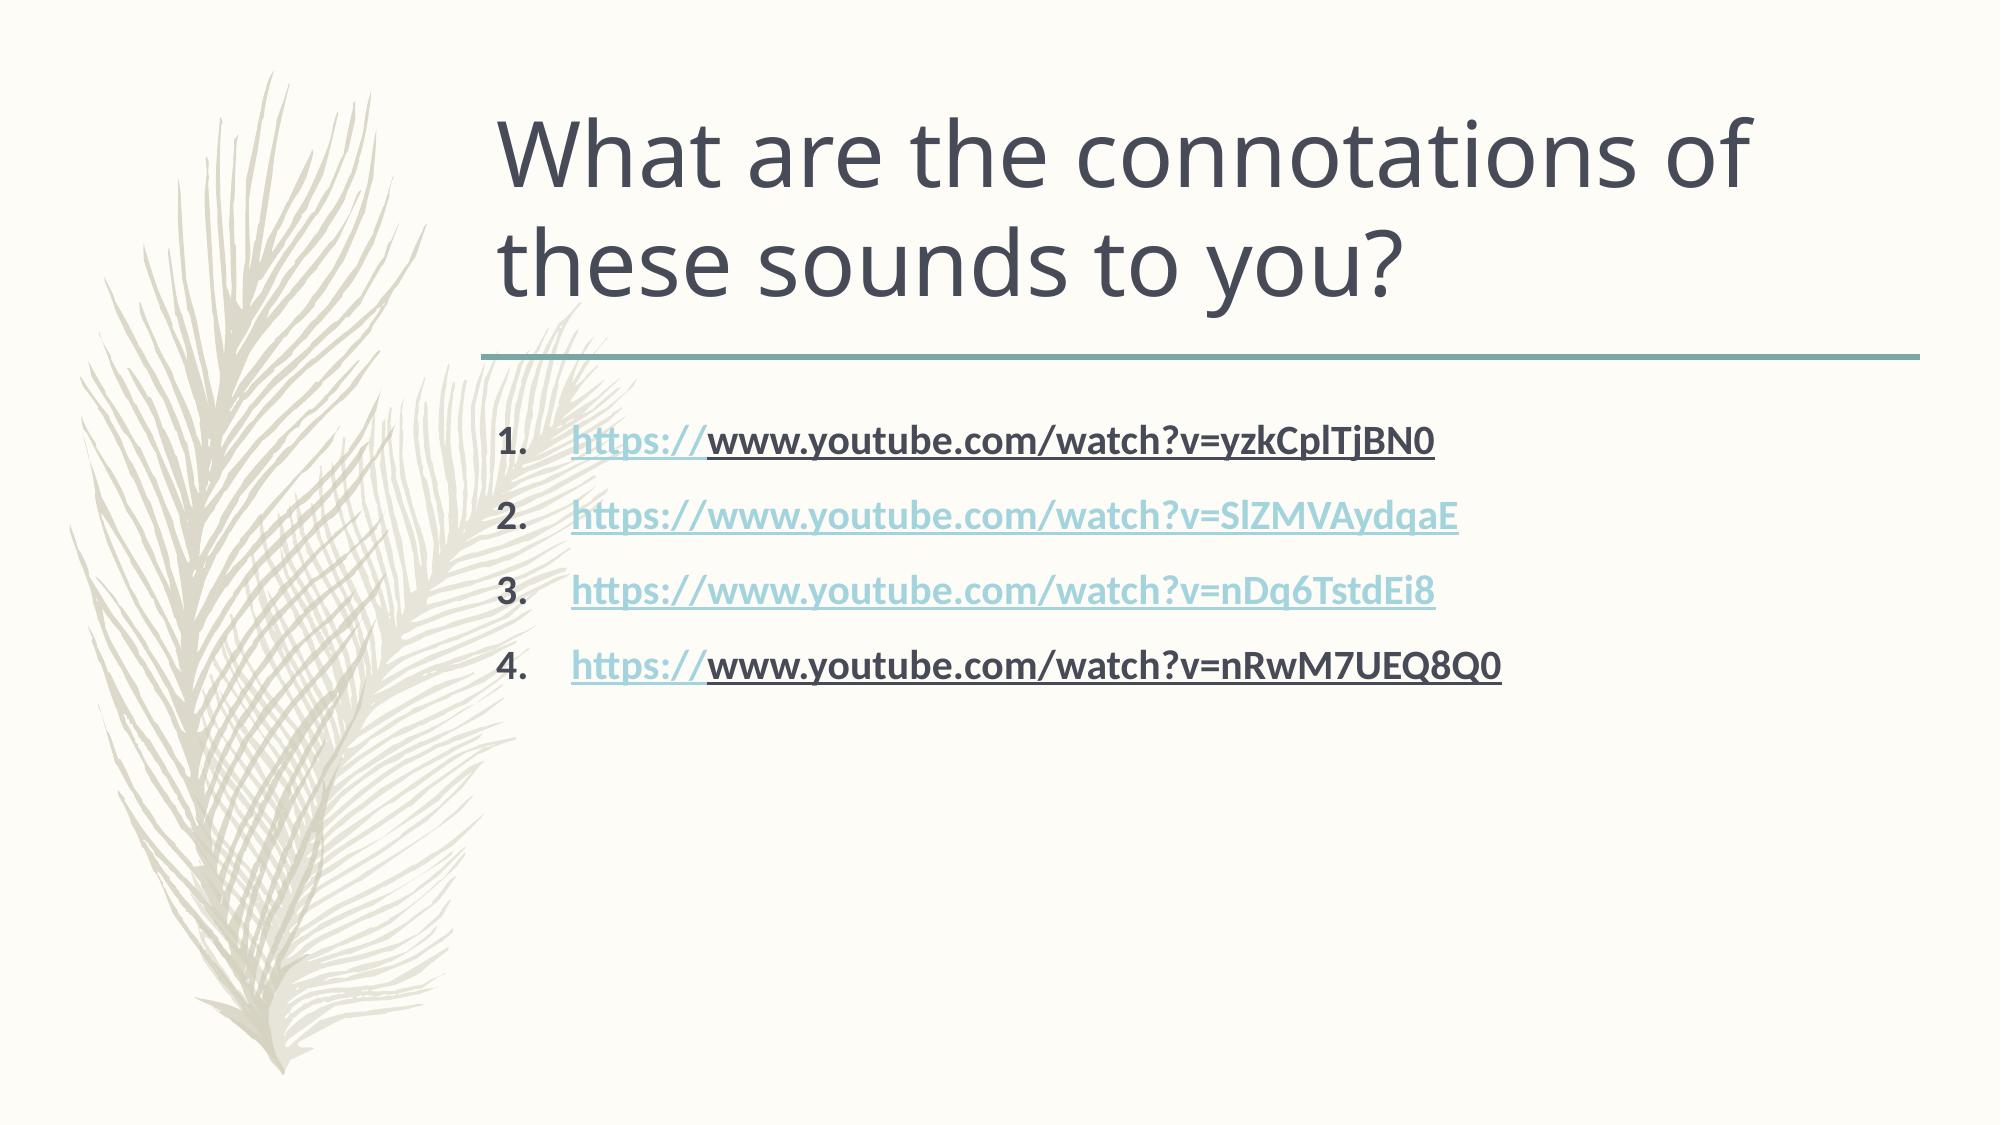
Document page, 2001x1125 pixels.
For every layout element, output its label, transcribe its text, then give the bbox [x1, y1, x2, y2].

title What are the connotations of these sounds to you? [481, 93, 1920, 350]
list https://www.youtube.com/watch?v=yzkCplTjBN0 https://www.youtube.com/watch?v=SlZMVAydqaE https://www.youtube.com/watch?v=nDq6TstdEi8 https://www.youtube.com/watch?v=nRwM7UEQ8Q0 [481, 399, 1920, 999]
